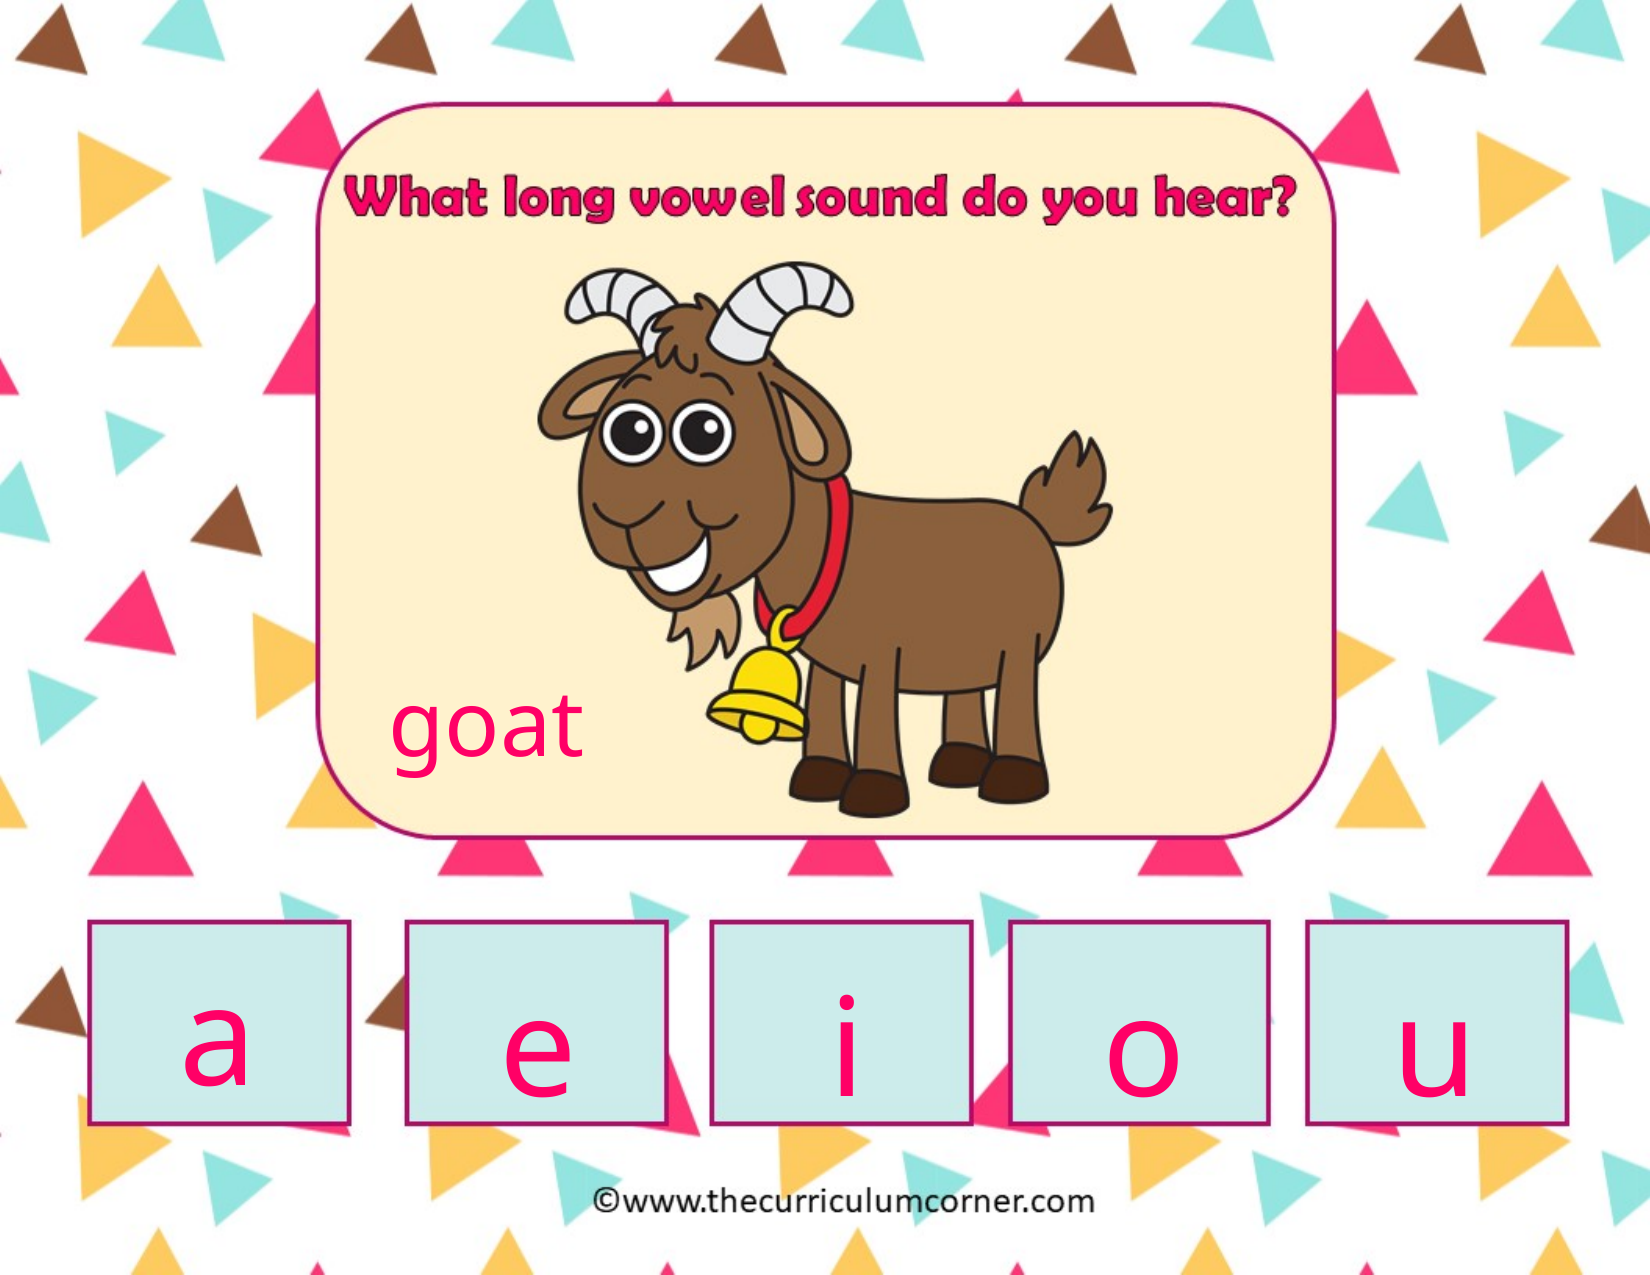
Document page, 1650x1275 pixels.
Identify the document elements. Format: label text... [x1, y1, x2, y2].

text_box u [1312, 951, 1558, 1132]
picture [0, 0, 1650, 1275]
text_box i [724, 951, 970, 1132]
text_box e [411, 951, 665, 1132]
text_box goat [373, 657, 791, 783]
text_box o [1021, 951, 1267, 1132]
text_box a [91, 940, 345, 1120]
